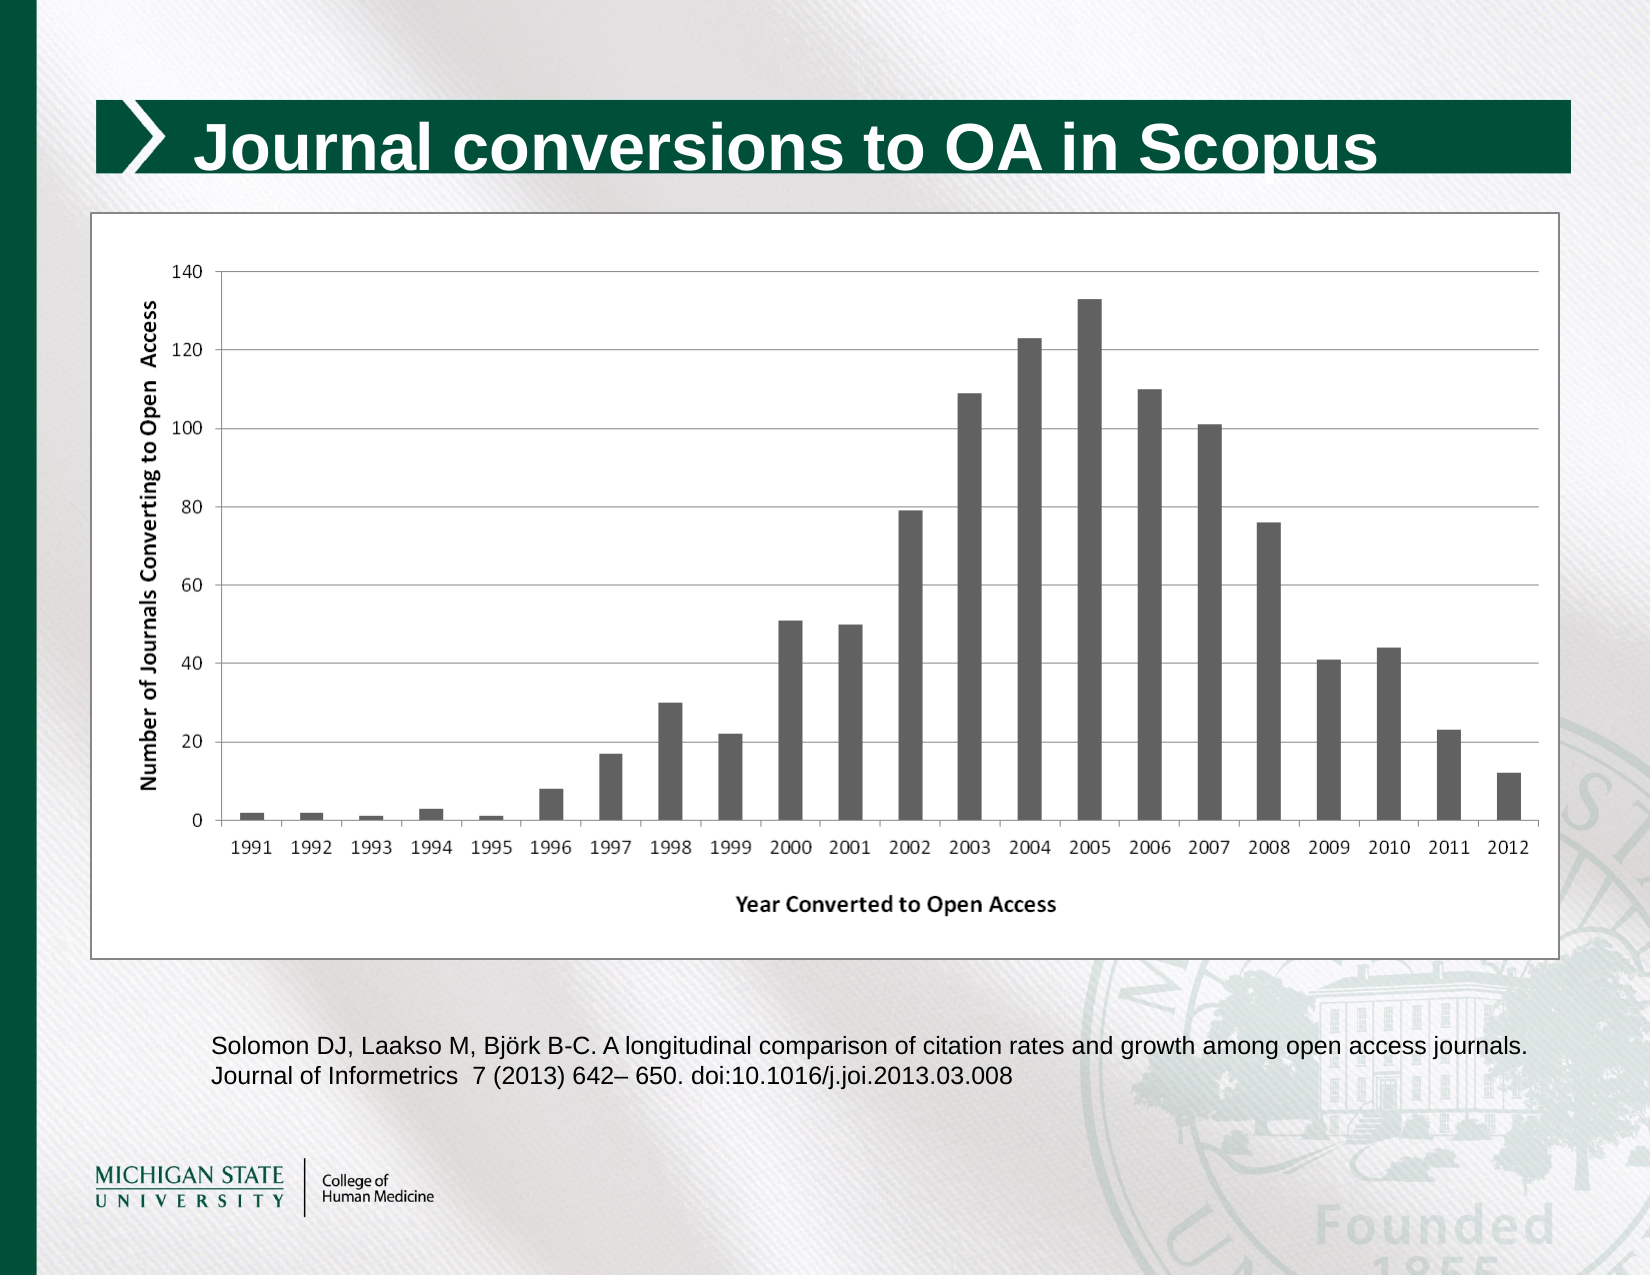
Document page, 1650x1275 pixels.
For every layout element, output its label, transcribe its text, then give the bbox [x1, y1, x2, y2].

text_box Solomon DJ, Laakso M, Björk B-C. A longitudinal comparison of citation rates and growth among open access journals. Journal of Informetrics 7 (2013) 642– 650. doi:10.1016/j.joi.2013.03.008 [196, 987, 1588, 1132]
list Journal conversions to OA in Scopus [177, 95, 1448, 185]
picture [0, 0, 1650, 1275]
